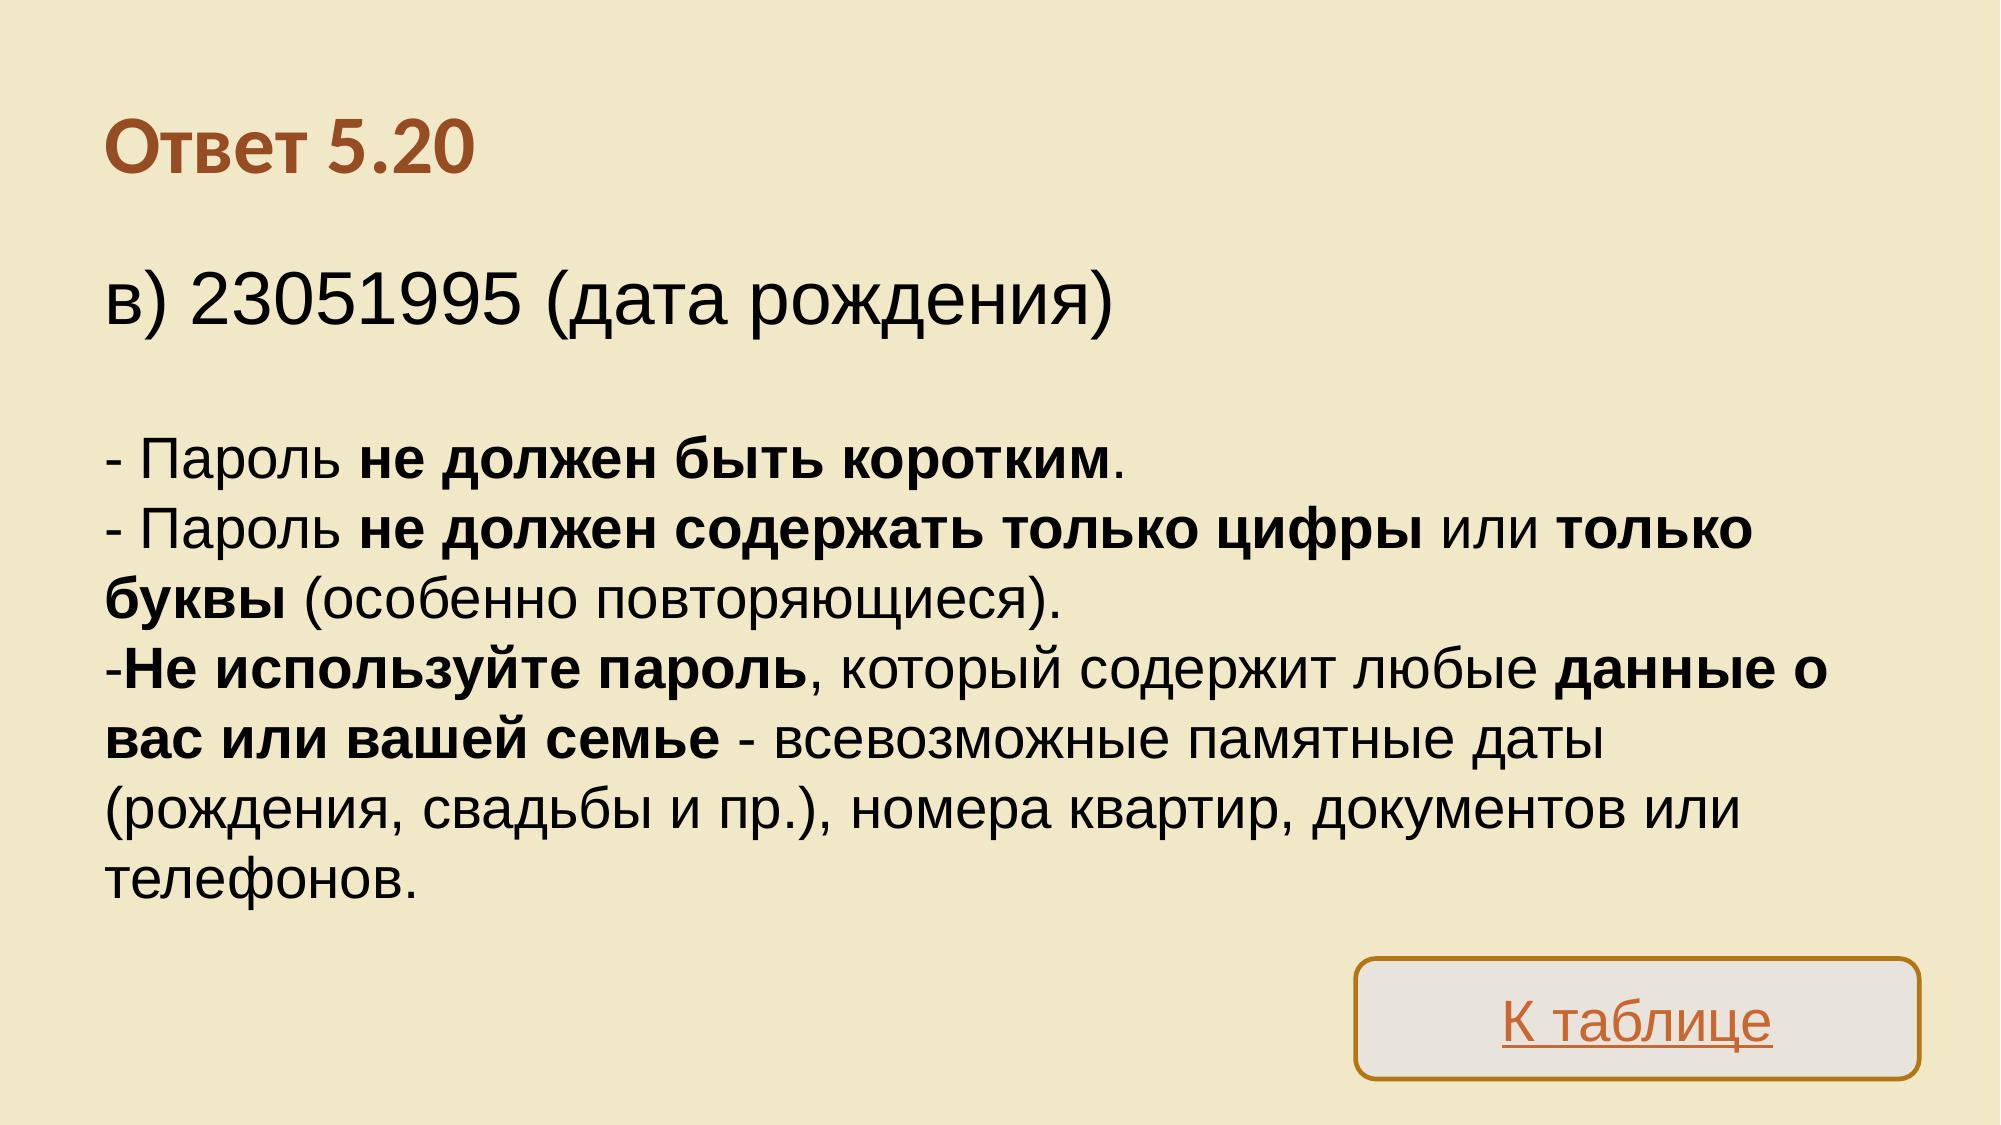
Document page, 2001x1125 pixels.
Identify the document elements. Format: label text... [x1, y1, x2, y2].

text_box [1355, 958, 1920, 1080]
text_box Ответ 5.20 [89, 83, 495, 200]
text_box в) 23051995 (дата рождения) - Пароль не должен быть коротким. - Пароль не должен содержать только цифры или только буквы (особенно повторяющиеся). -Не используйте пароль, который содержит любые данные о вас или вашей семье - всевозможные памятные даты (рождения, свадьбы и пр.), номера квартир, документов или телефонов. [89, 242, 1920, 924]
